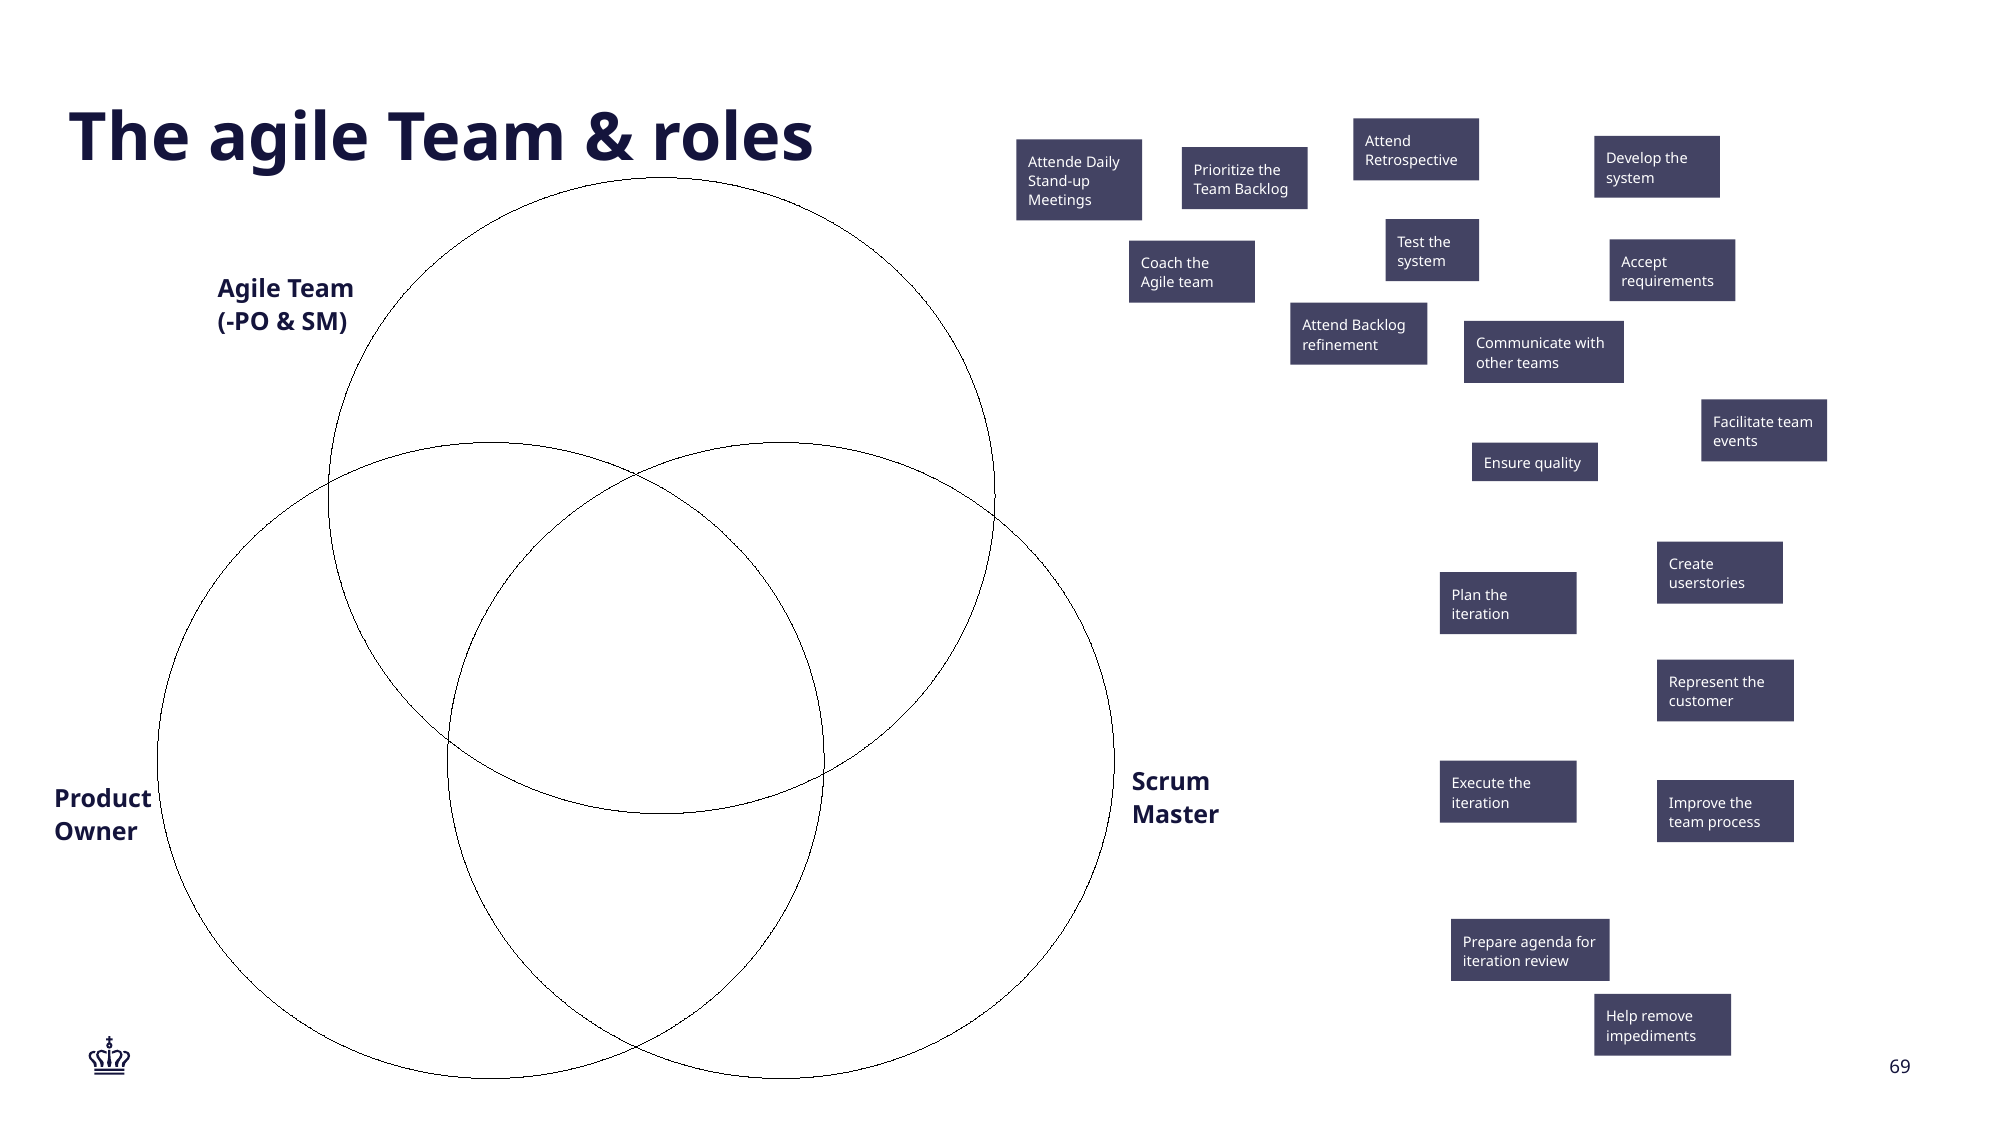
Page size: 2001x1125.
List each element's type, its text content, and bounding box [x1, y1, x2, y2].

text_box Communicate with other teams [1464, 320, 1624, 383]
text_box Attend Retrospective [1353, 118, 1480, 181]
text_box [636, 516, 1115, 1079]
text_box Plan the iteration [1439, 572, 1577, 635]
text_box Create userstories [1657, 541, 1783, 604]
text_box The agile Team & roles [68, 85, 815, 174]
text_box Agile Team (-PO & SM) [217, 269, 377, 336]
slide_number 69 [1812, 1028, 1911, 1079]
text_box Improve the team process [1657, 780, 1794, 843]
text_box Prioritize the Team Backlog [1181, 147, 1308, 210]
text_box Coach the Agile team [1129, 240, 1255, 303]
text_box Represent the customer [1657, 659, 1794, 722]
text_box Facilitate team events [1701, 399, 1828, 462]
text_box Help remove impediments [1594, 993, 1732, 1056]
text_box Prepare agenda for iteration review [1451, 918, 1610, 981]
text_box Accept requirements [1609, 239, 1736, 302]
text_box Test the system [1385, 219, 1480, 282]
text_box [157, 482, 824, 1079]
text_box Attend Backlog refinement [1290, 302, 1428, 365]
text_box Execute the iteration [1439, 760, 1577, 823]
text_box [328, 177, 996, 814]
text_box Attende Daily Stand-up Meetings [1016, 139, 1143, 221]
text_box Develop the system [1594, 135, 1720, 198]
text_box Product Owner [54, 780, 168, 846]
text_box Scrum Master [1131, 762, 1245, 829]
text_box Ensure quality [1472, 442, 1598, 482]
